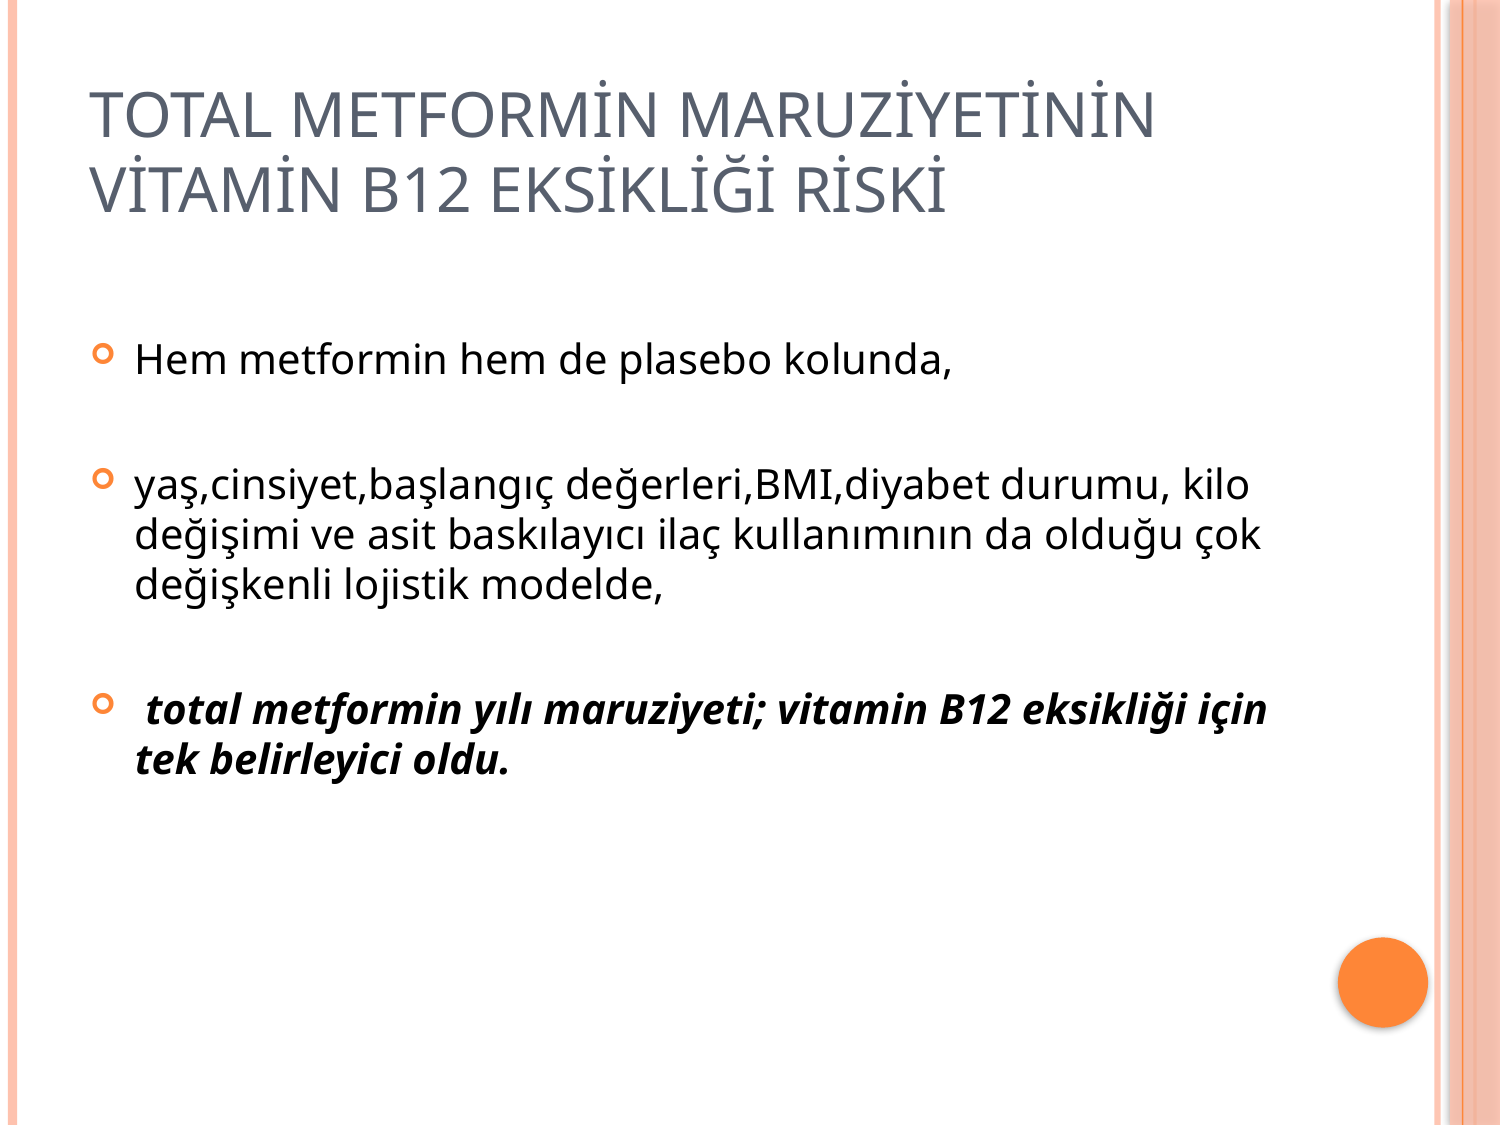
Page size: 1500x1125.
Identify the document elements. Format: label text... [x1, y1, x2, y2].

title Total metformin maruziyetinin vitamin B12 eksikliği riski [75, 45, 1300, 233]
list Hem metformin hem de plasebo kolunda, yaş,cinsiyet,başlangıç değerleri,BMI,diyabet durumu, kilo değişimi ve asit baskılayıcı ilaç kullanımının da olduğu çok değişkenli lojistik modelde, total metformin yılı maruziyeti; vitamin B12 eksikliği için tek belirleyici oldu. [74, 262, 1301, 1063]
